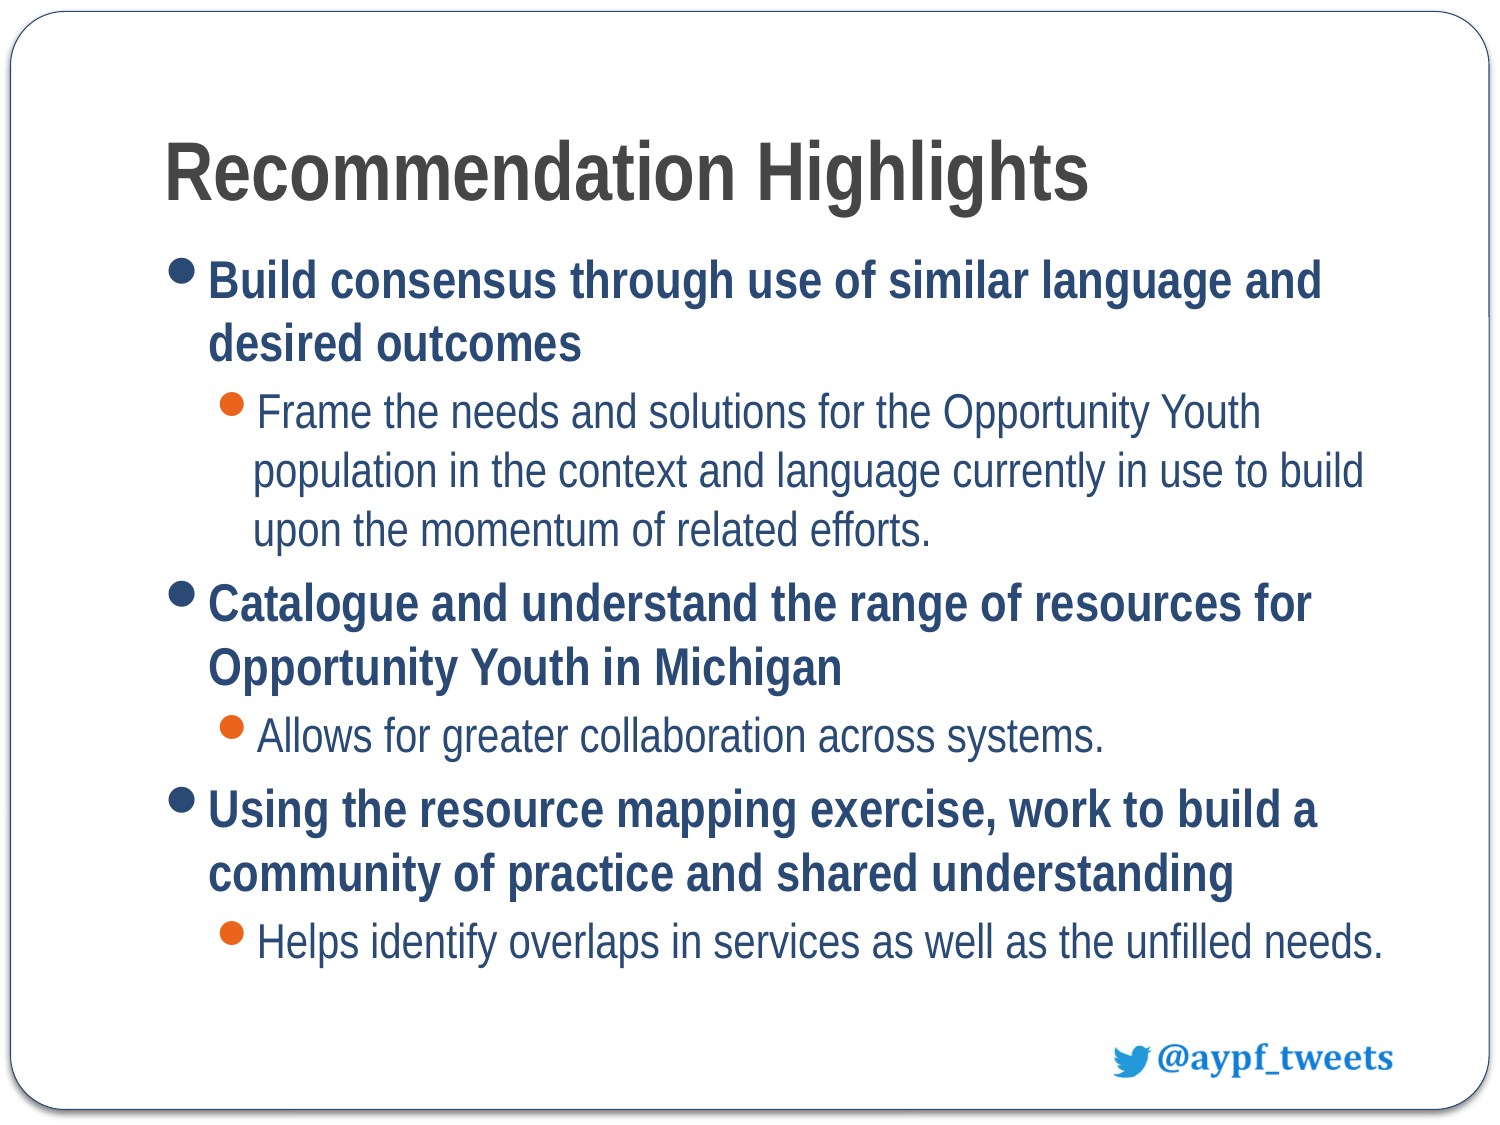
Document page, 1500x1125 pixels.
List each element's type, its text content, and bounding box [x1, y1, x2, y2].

list Build consensus through use of similar language and desired outcomes Frame the needs and solutions for the Opportunity Youth population in the context and language currently in use to build upon the momentum of related efforts. Catalogue and understand the range of resources for Opportunity Youth in Michigan Allows for greater collaboration across systems. Using the resource mapping exercise, work to build a community of practice and shared understanding Helps identify overlaps in services as well as the unfilled needs. [150, 237, 1425, 988]
title Recommendation Highlights [150, 45, 1425, 233]
picture [1081, 1023, 1450, 1086]
